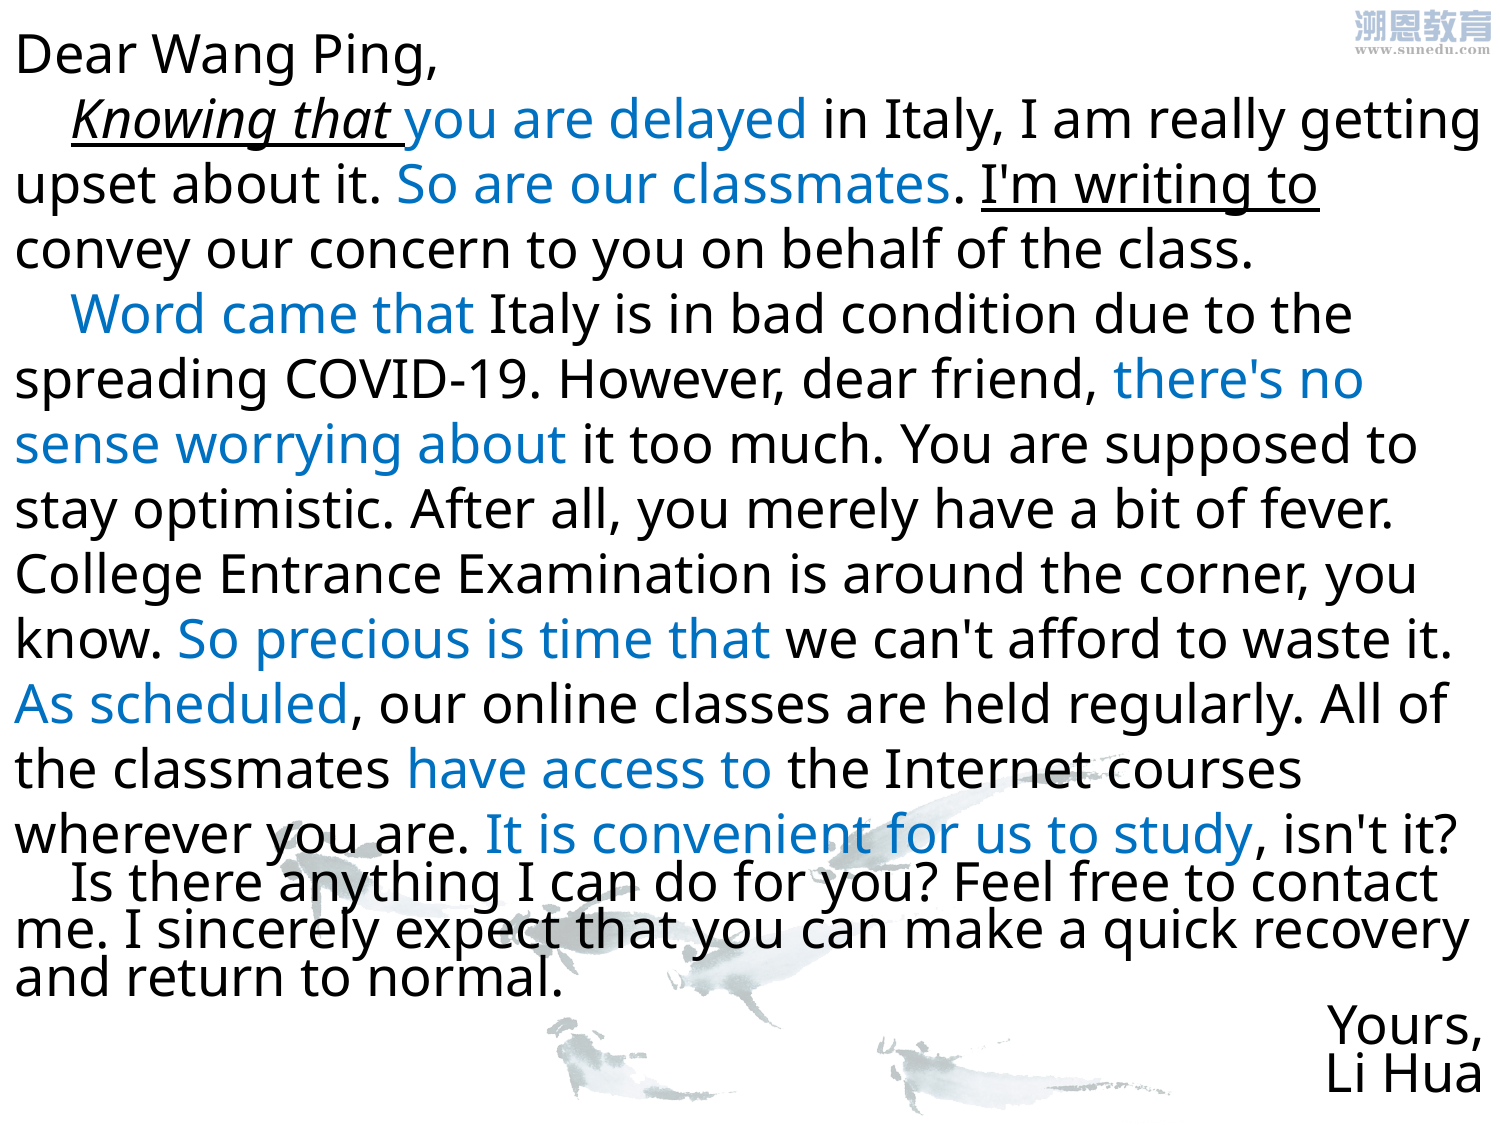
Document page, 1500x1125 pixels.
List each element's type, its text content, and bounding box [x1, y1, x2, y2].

text_box Dear Wang Ping, Knowing that you are delayed in Italy, I am really getting upset about it. So are our classmates. I'm writing to convey our concern to you on behalf of the class. Word came that Italy is in bad condition due to the spreading COVID-19. However, dear friend, there's no sense worrying about it too much. You are supposed to stay optimistic. After all, you merely have a bit of fever. College Entrance Examination is around the corner, you know. So precious is time that we can't afford to waste it. As scheduled, our online classes are held regularly. All of the classmates have access to the Internet courses wherever you are. It is convenient for us to study, isn't it? Is there anything I can do for you? Feel free to contact me. I sincerely expect that you can make a quick recovery and return to normal. Yours, Li Hua [0, 12, 1500, 1111]
picture [253, 738, 1187, 1125]
